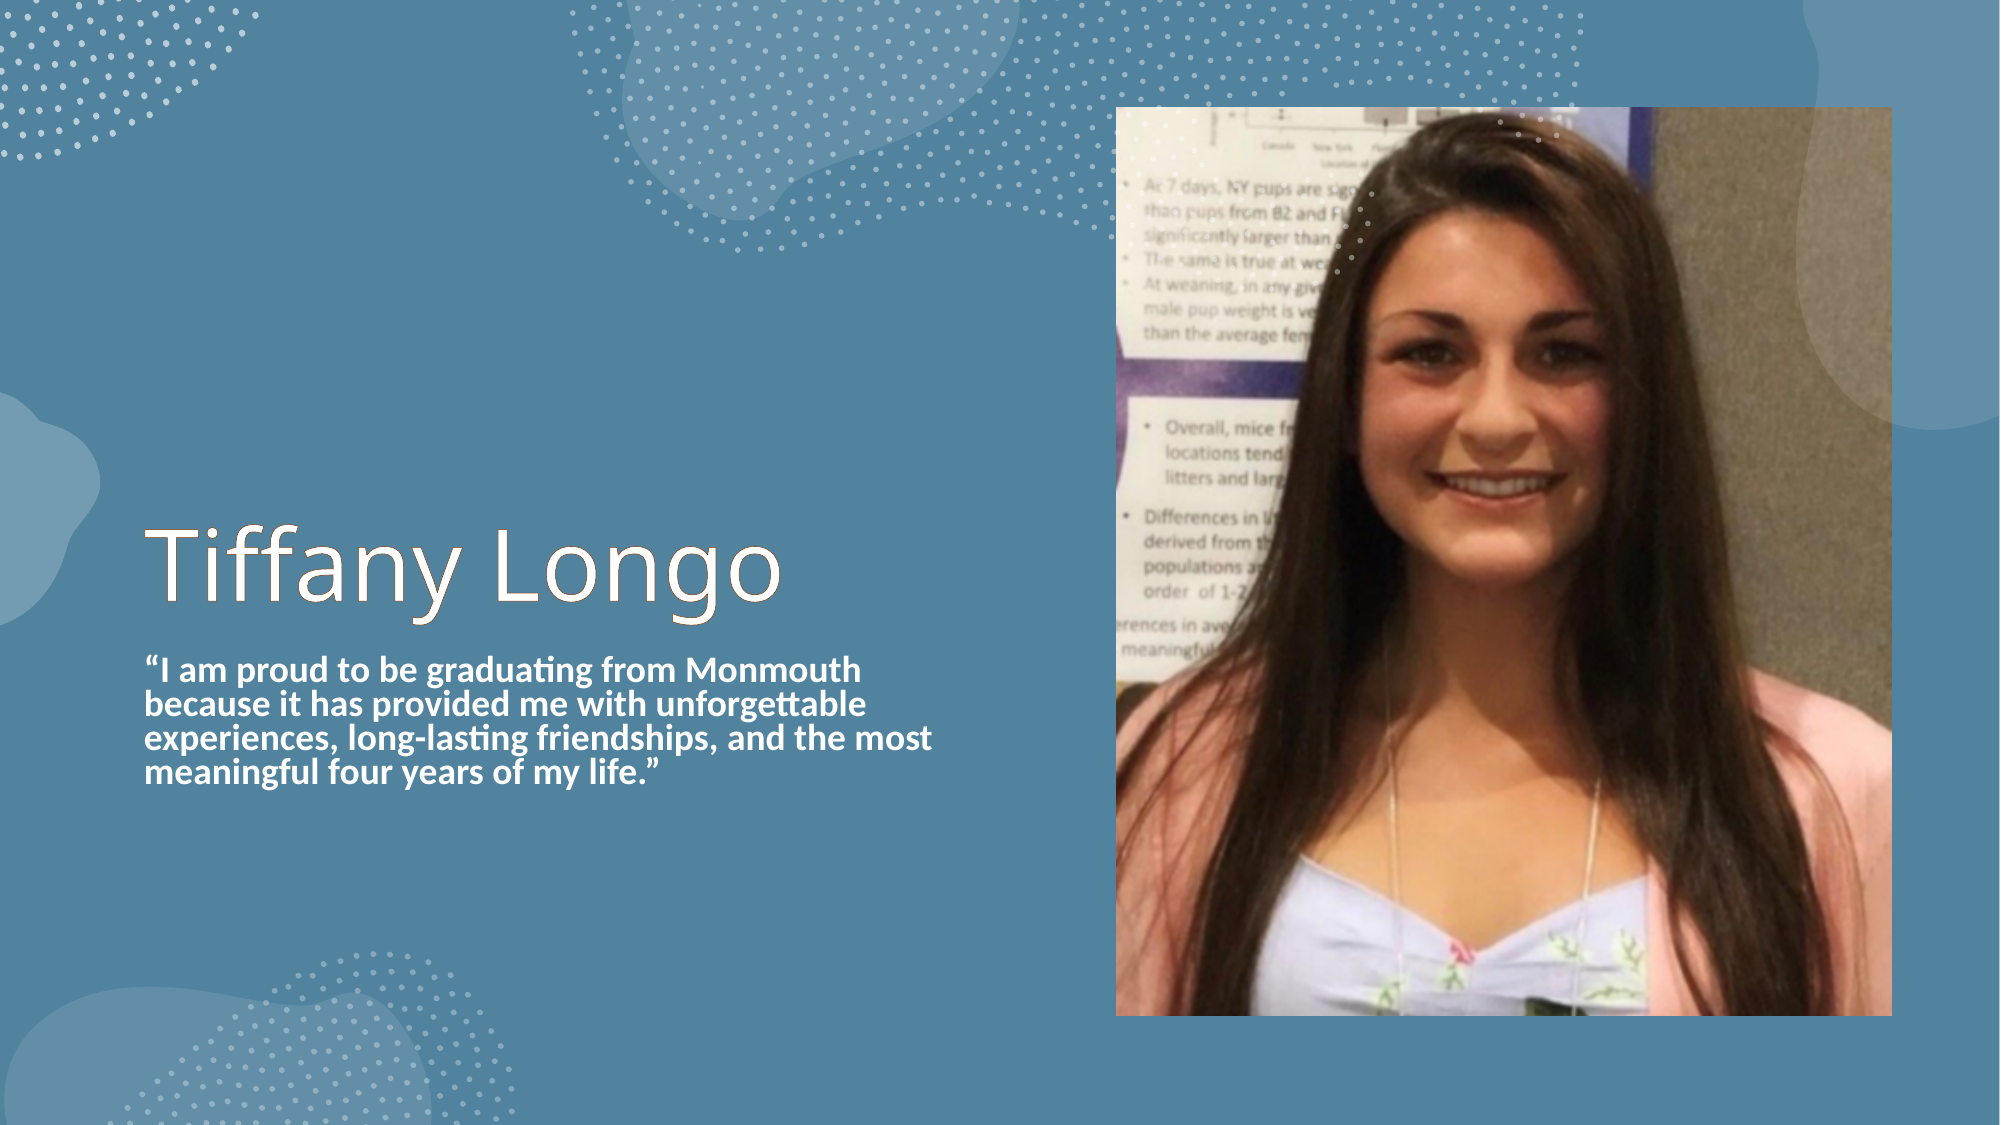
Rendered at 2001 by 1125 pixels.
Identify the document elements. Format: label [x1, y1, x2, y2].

text_box [0, 0, 2000, 1125]
